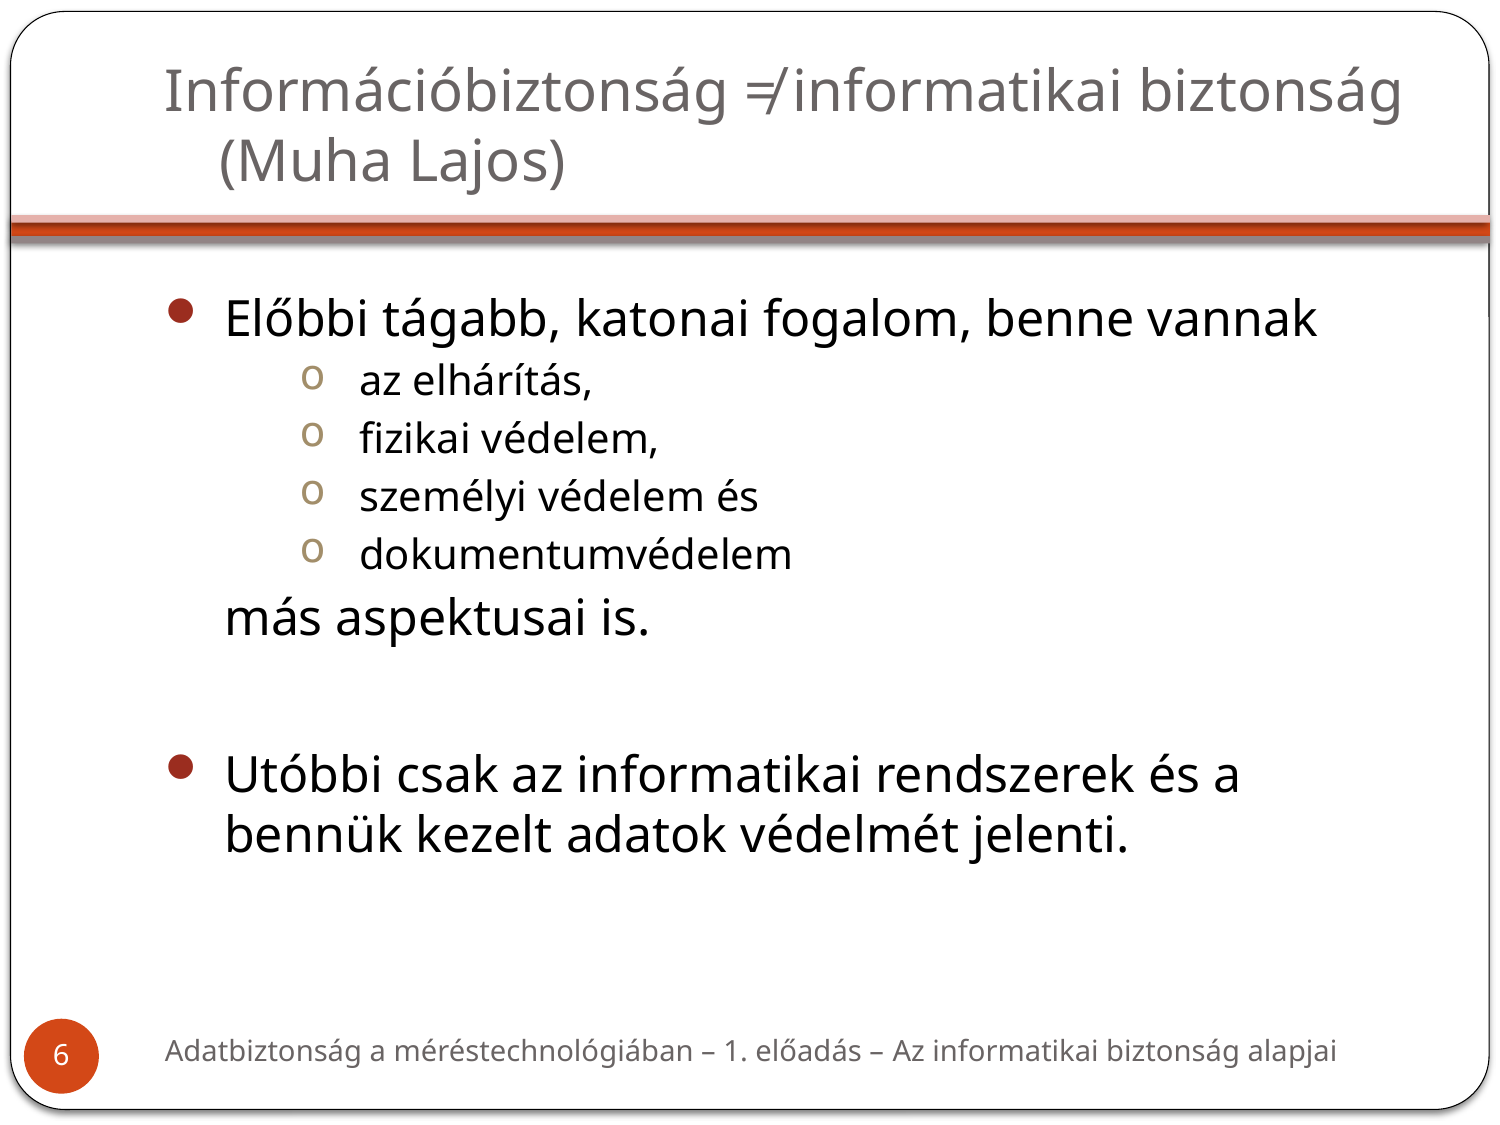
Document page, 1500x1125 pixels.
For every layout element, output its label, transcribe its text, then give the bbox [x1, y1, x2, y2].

slide_number 6 [23, 1018, 99, 1094]
title Információbiztonság ≠ informatikai biztonság (Muha Lajos) [150, 45, 1425, 209]
footer Adatbiztonság a méréstechnológiában – 1. előadás – Az informatikai biztonság alapjai [150, 1012, 1424, 1088]
list Előbbi tágabb, katonai fogalom, benne vannak az elhárítás, fizikai védelem, személyi védelem és dokumentumvédelem más aspektusai is. Utóbbi csak az informatikai rendszerek és a bennük kezelt adatok védelmét jelenti. [150, 278, 1425, 988]
